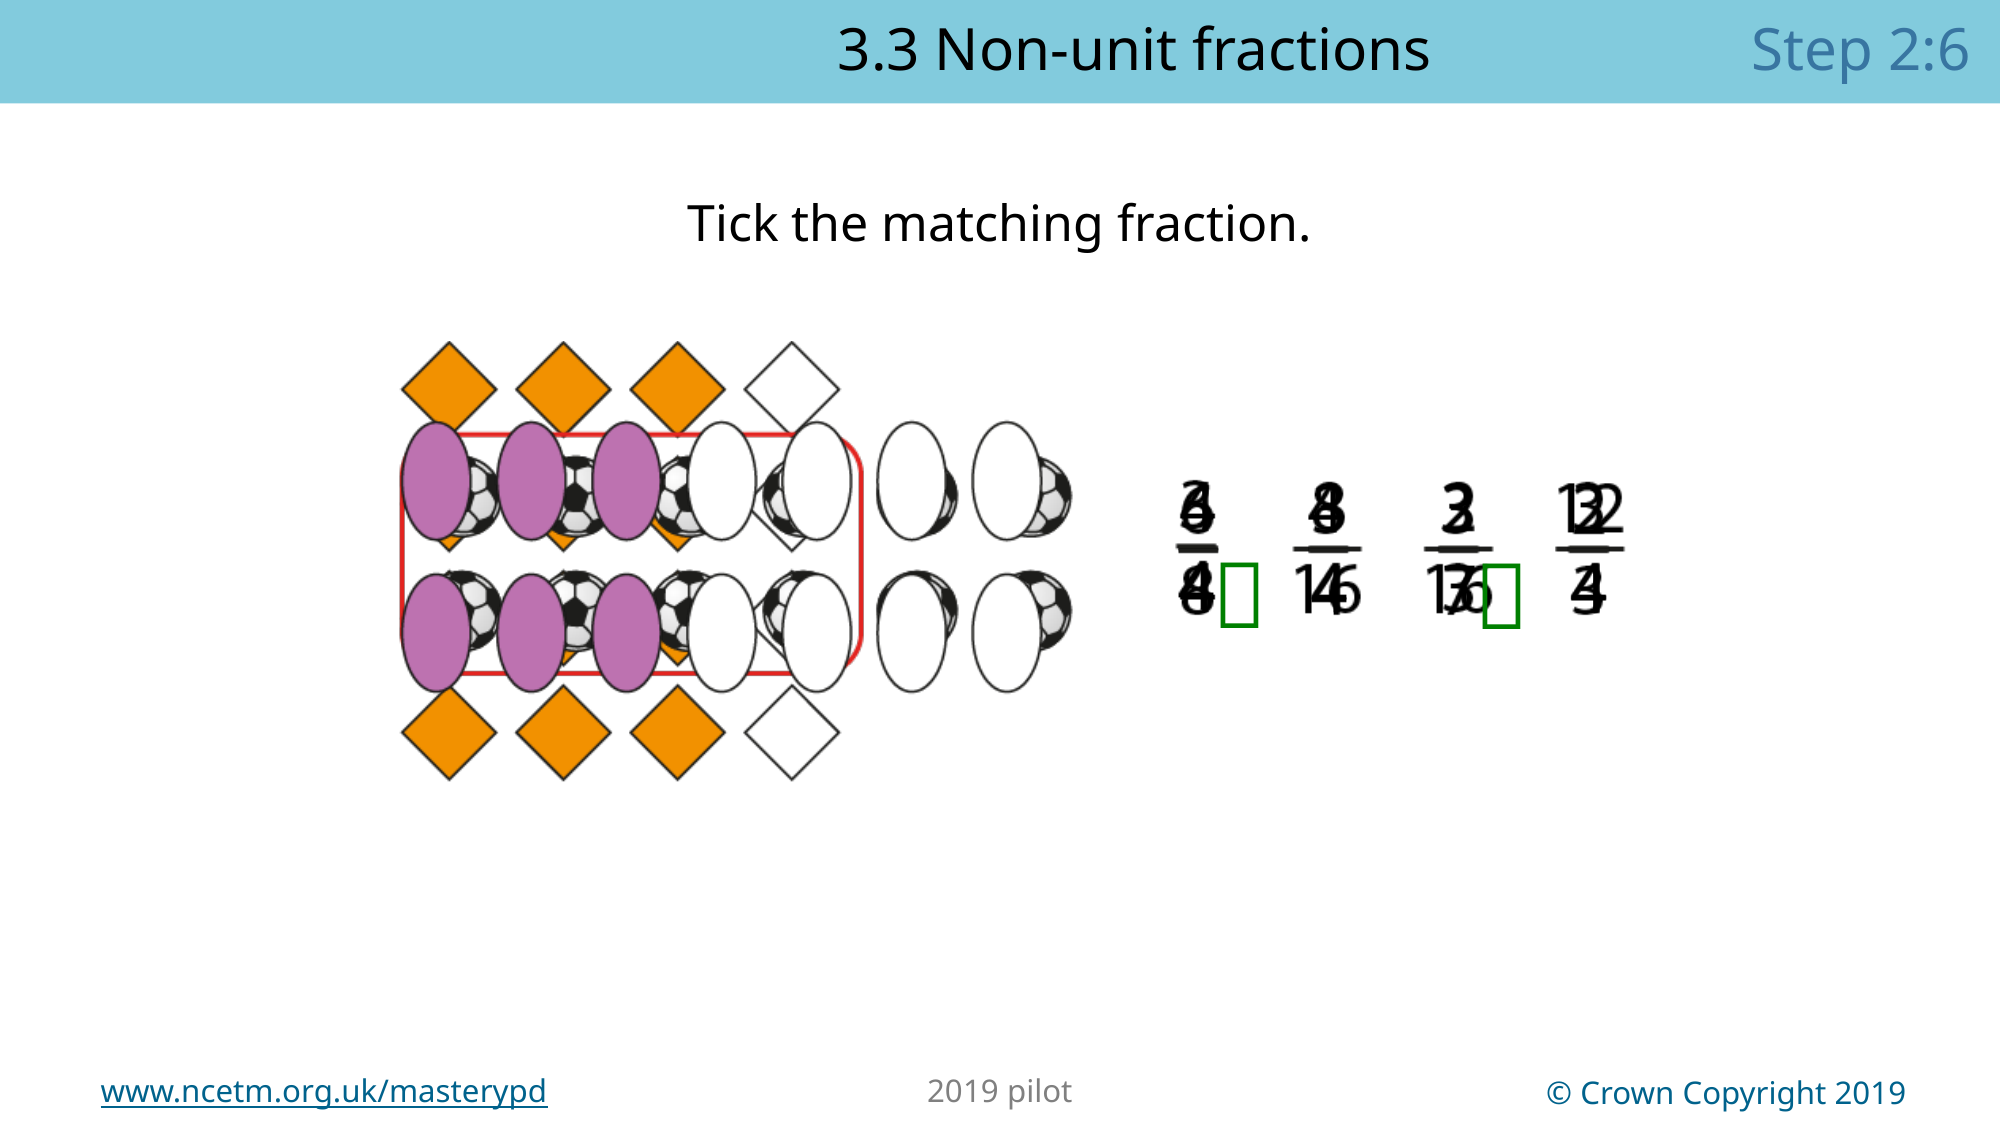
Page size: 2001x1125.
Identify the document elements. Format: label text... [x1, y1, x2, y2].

list 3.3 Non-unit fractions Step 2:6 [0, 0, 2000, 104]
text_box Tick the matching fraction. [249, 183, 1750, 259]
picture [351, 341, 1649, 783]
